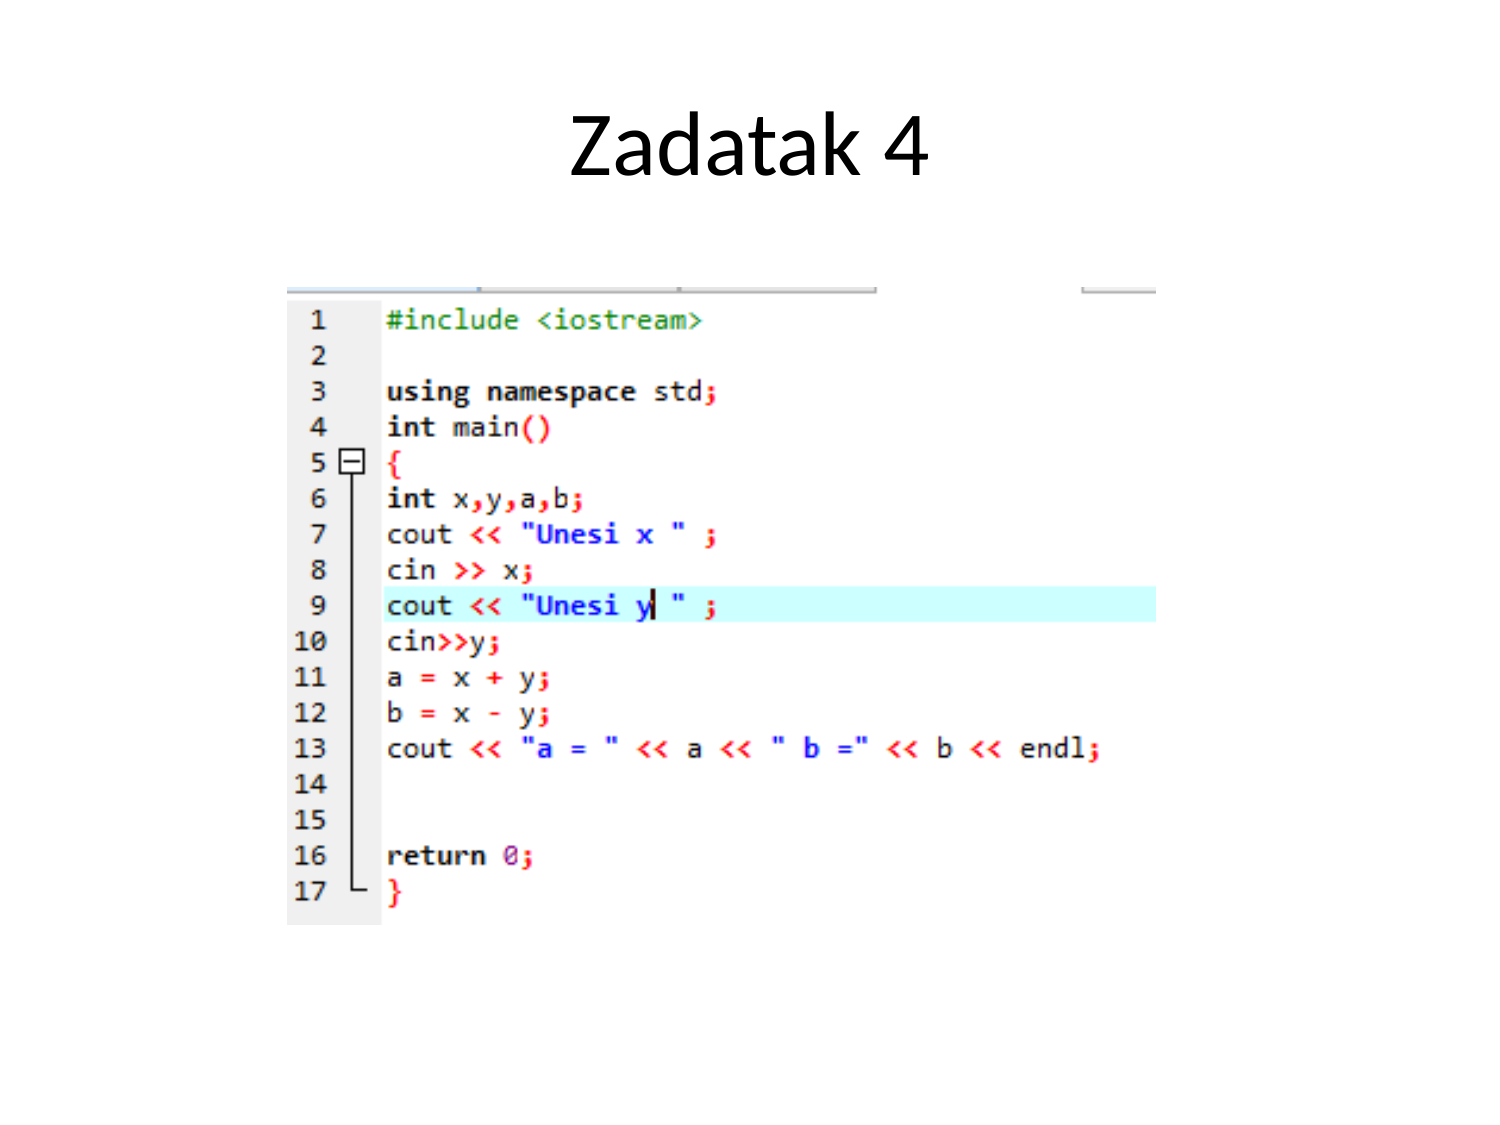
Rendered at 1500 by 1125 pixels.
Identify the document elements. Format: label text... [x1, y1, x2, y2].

picture [287, 287, 1156, 926]
title Zadatak 4 [75, 45, 1425, 233]
